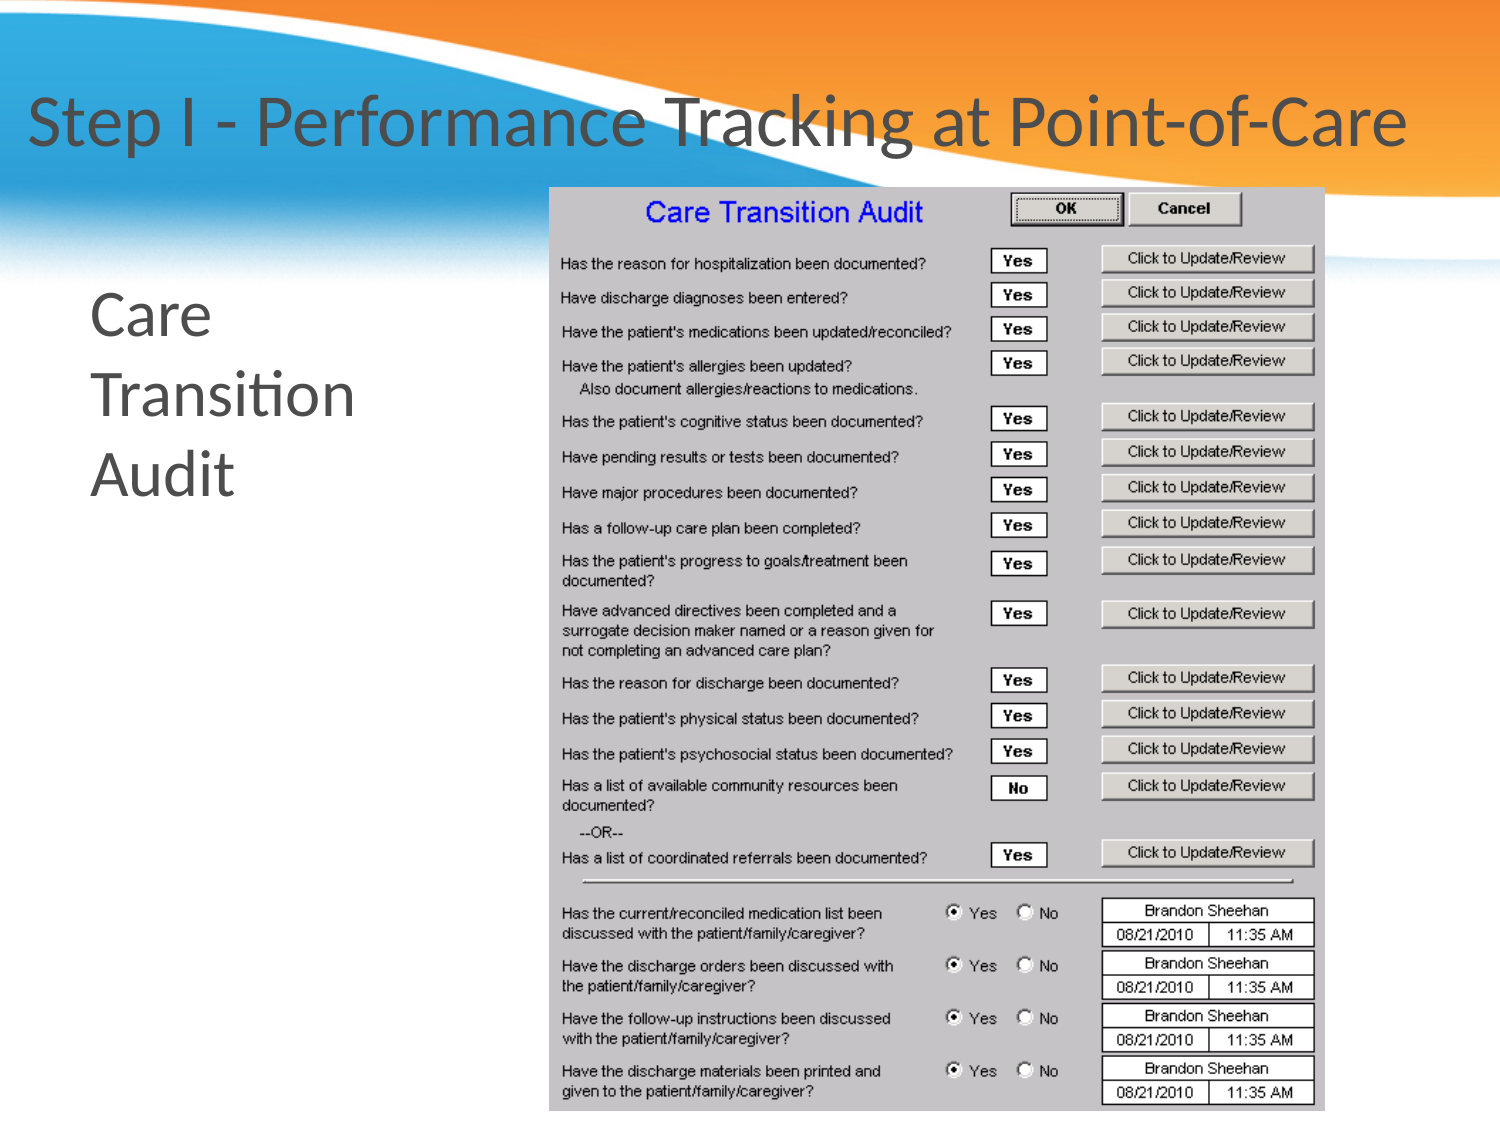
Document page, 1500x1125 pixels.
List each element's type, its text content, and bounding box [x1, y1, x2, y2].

list Care Transition Audit [75, 262, 425, 550]
title Step I - Performance Tracking at Point-of-Care [12, 57, 1463, 175]
picture [0, 0, 1500, 1125]
